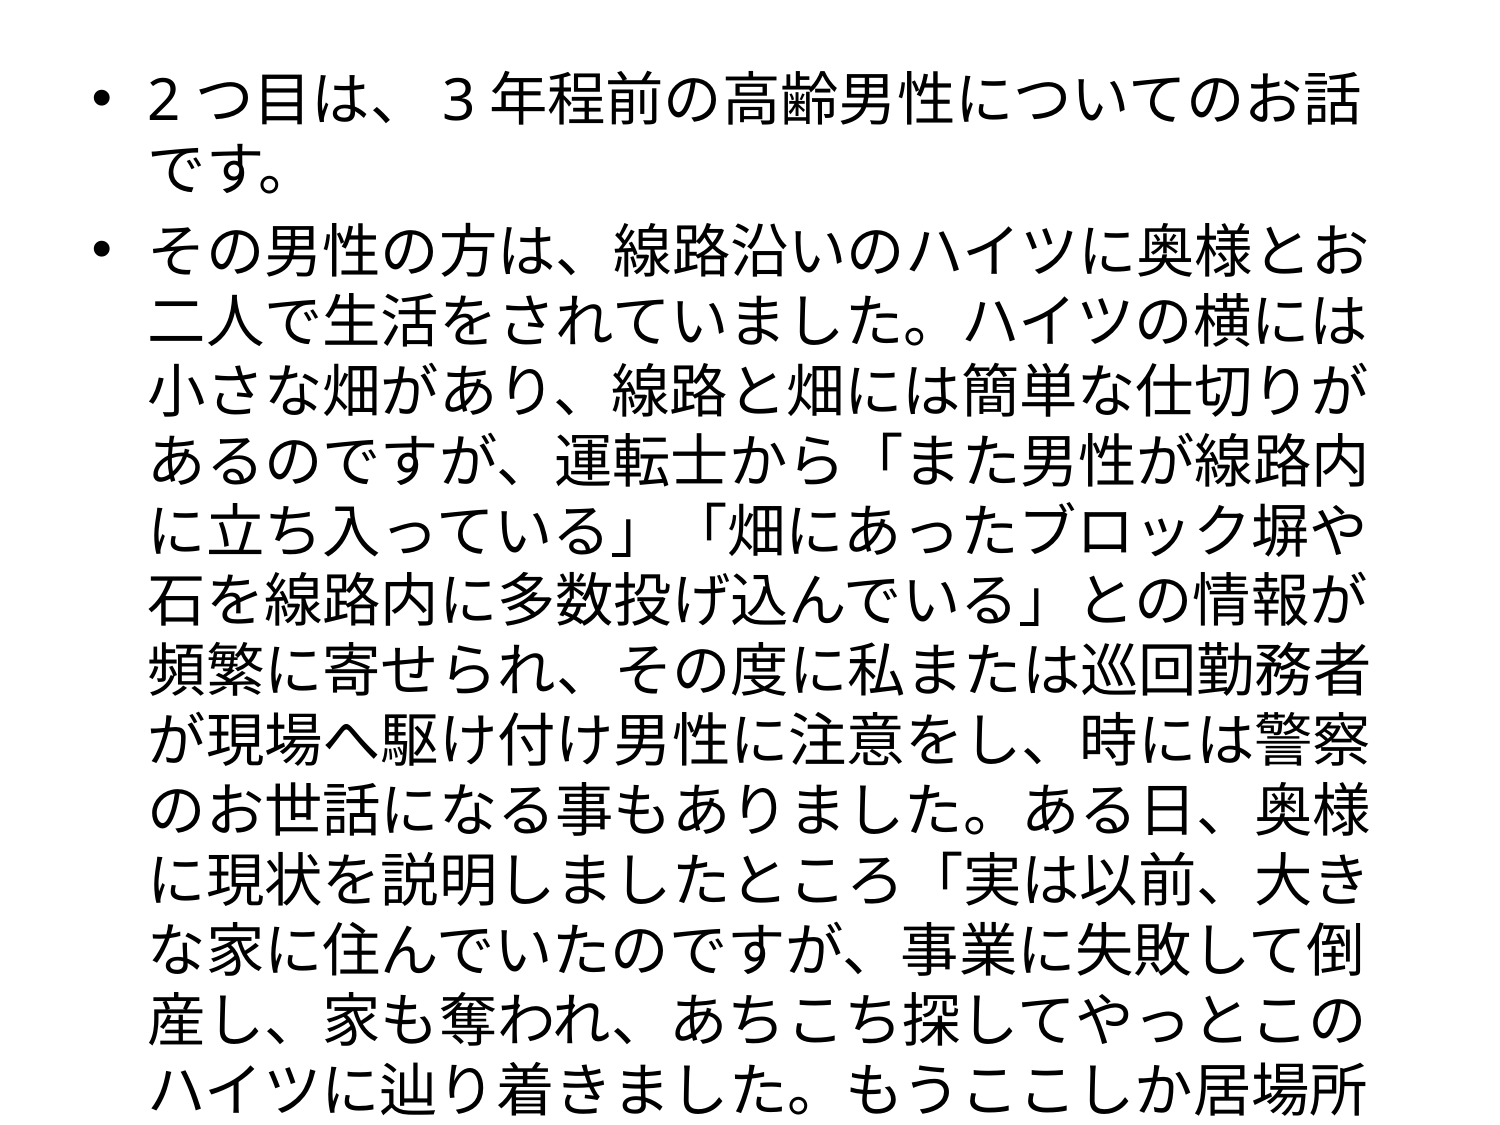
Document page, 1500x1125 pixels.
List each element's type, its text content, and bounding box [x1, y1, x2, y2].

list 2つ目は、3年程前の高齢男性についてのお話です。 その男性の方は、線路沿いのハイツに奥様とお二人で生活をされていました。ハイツの横には小さな畑があり、線路と畑には簡単な仕切りがあるのですが、運転士から「また男性が線路内に立ち入っている」「畑にあったブロック塀や石を線路内に多数投げ込んでいる」との情報が頻繁に寄せられ、その度に私または巡回勤務者が現場へ駆け付け男性に注意をし、時には警察のお世話になる事もありました。ある日、奥様に現状を説明しましたところ「実は以前、大きな家に住んでいたのですが、事業に失敗して倒産し、家も奪われ、あちこち探してやっとこのハイツに辿り着きました。もうここしか居場所がないんです」と涙ぐまれました。 [76, 54, 1427, 1012]
